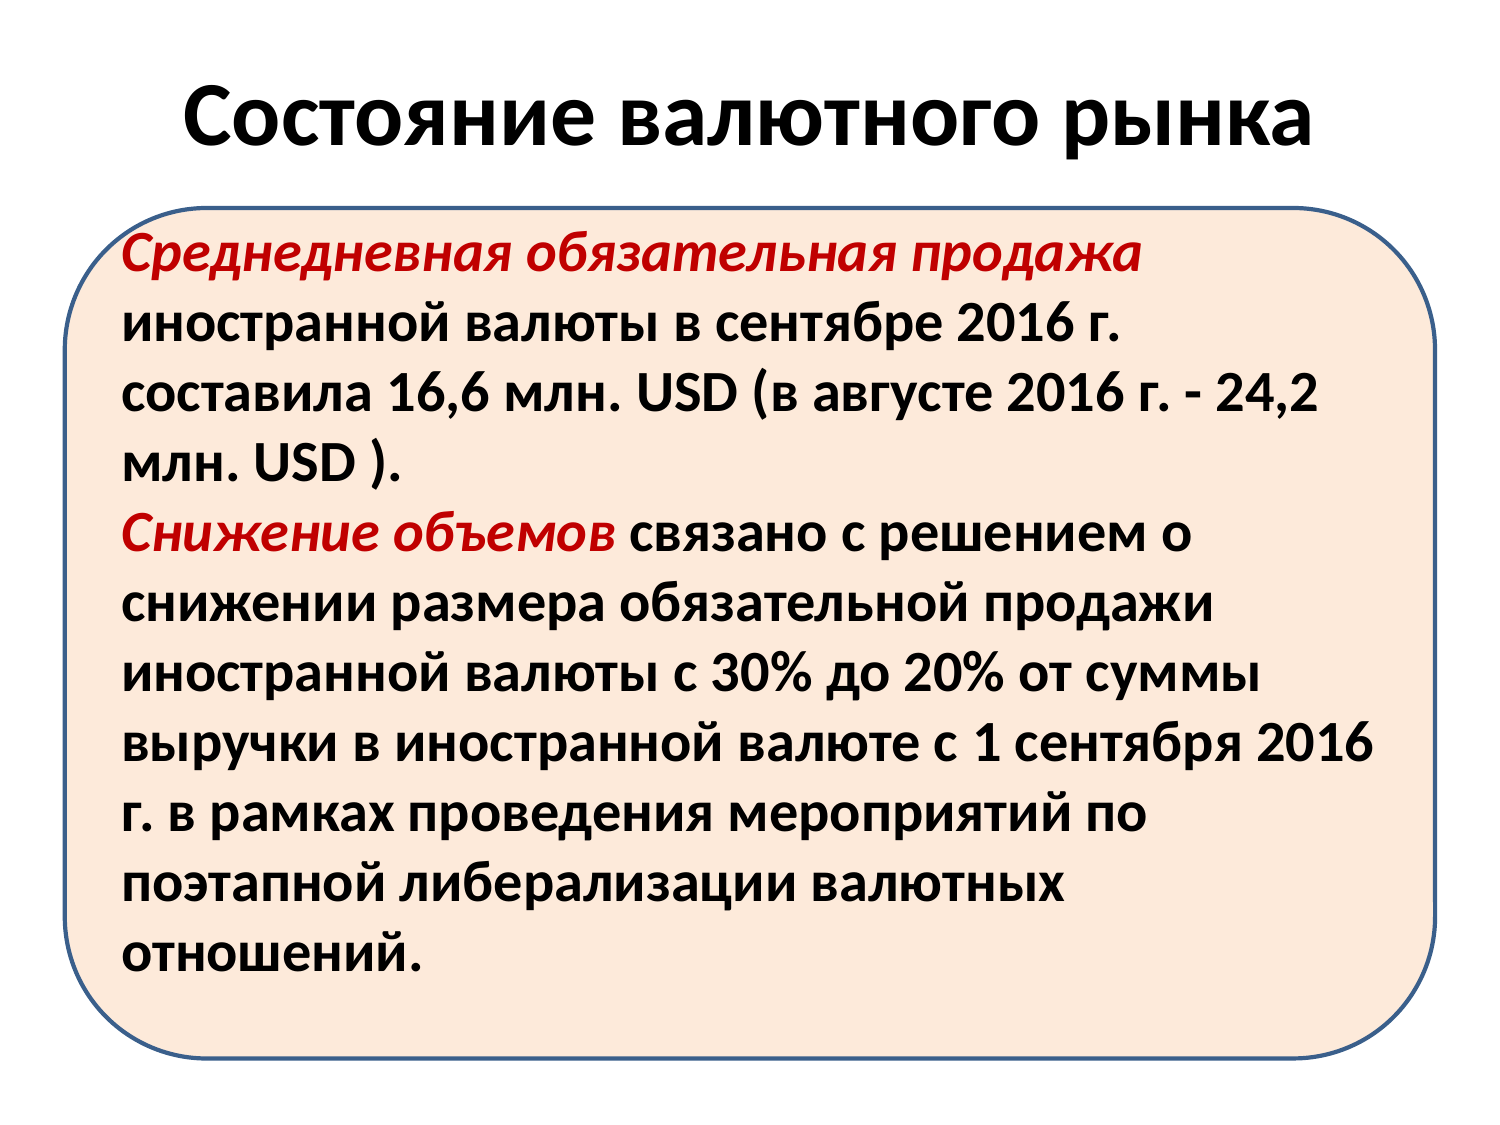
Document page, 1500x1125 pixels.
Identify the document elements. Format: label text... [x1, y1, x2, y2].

title Состояние валютного рынка [74, 44, 1426, 173]
text_box Среднедневная обязательная продажа иностранной валюты в сентябре 2016 г. составила 16,6 млн. USD (в августе 2016 г. - 24,2 млн. USD ). Снижение объемов связано с решением о снижении размера обязательной продажи иностранной валюты с 30% до 20% от суммы выручки в иностранной валюте с 1 сентября 2016 г. в рамках проведения мероприятий по поэтапной либерализации валютных отношений. [62, 205, 1438, 1061]
